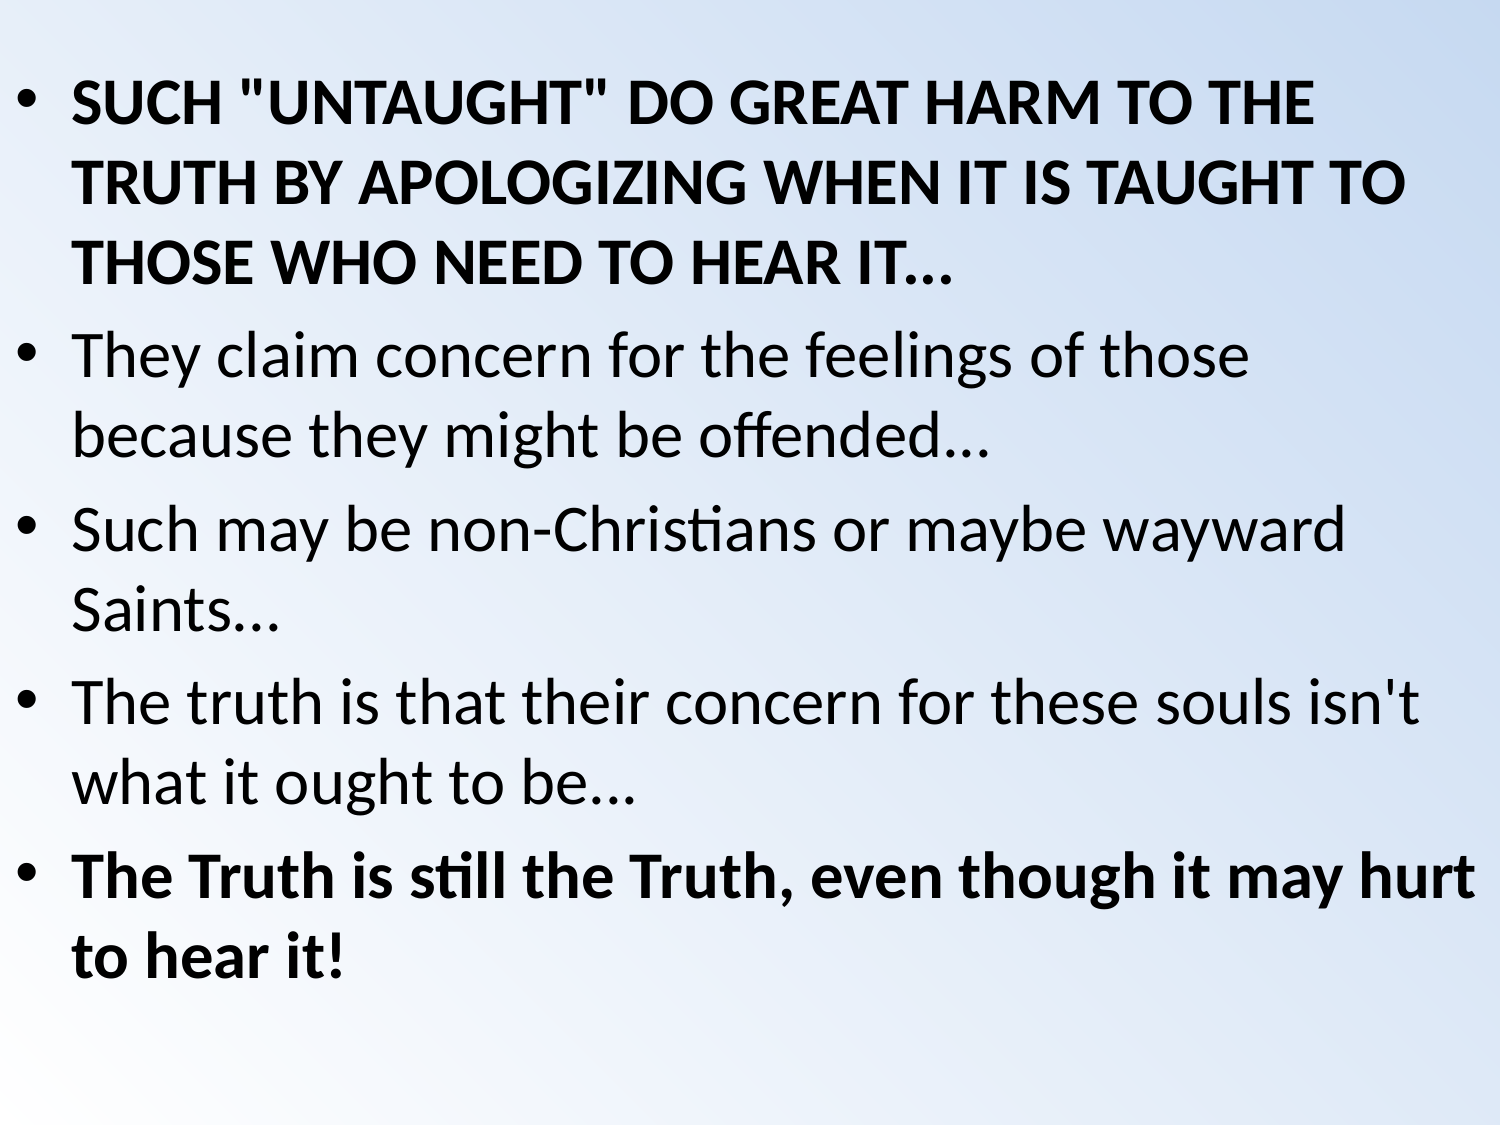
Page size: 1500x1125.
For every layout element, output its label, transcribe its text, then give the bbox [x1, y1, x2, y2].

list SUCH "UNTAUGHT" DO GREAT HARM TO THE TRUTH BY APOLOGIZING WHEN IT IS TAUGHT TO THOSE WHO NEED TO HEAR IT... They claim concern for the feelings of those because they might be offended... Such may be non-Christians or maybe wayward Saints... The truth is that their concern for these souls isn't what it ought to be... The Truth is still the Truth, even though it may hurt to hear it! [0, 50, 1500, 1113]
